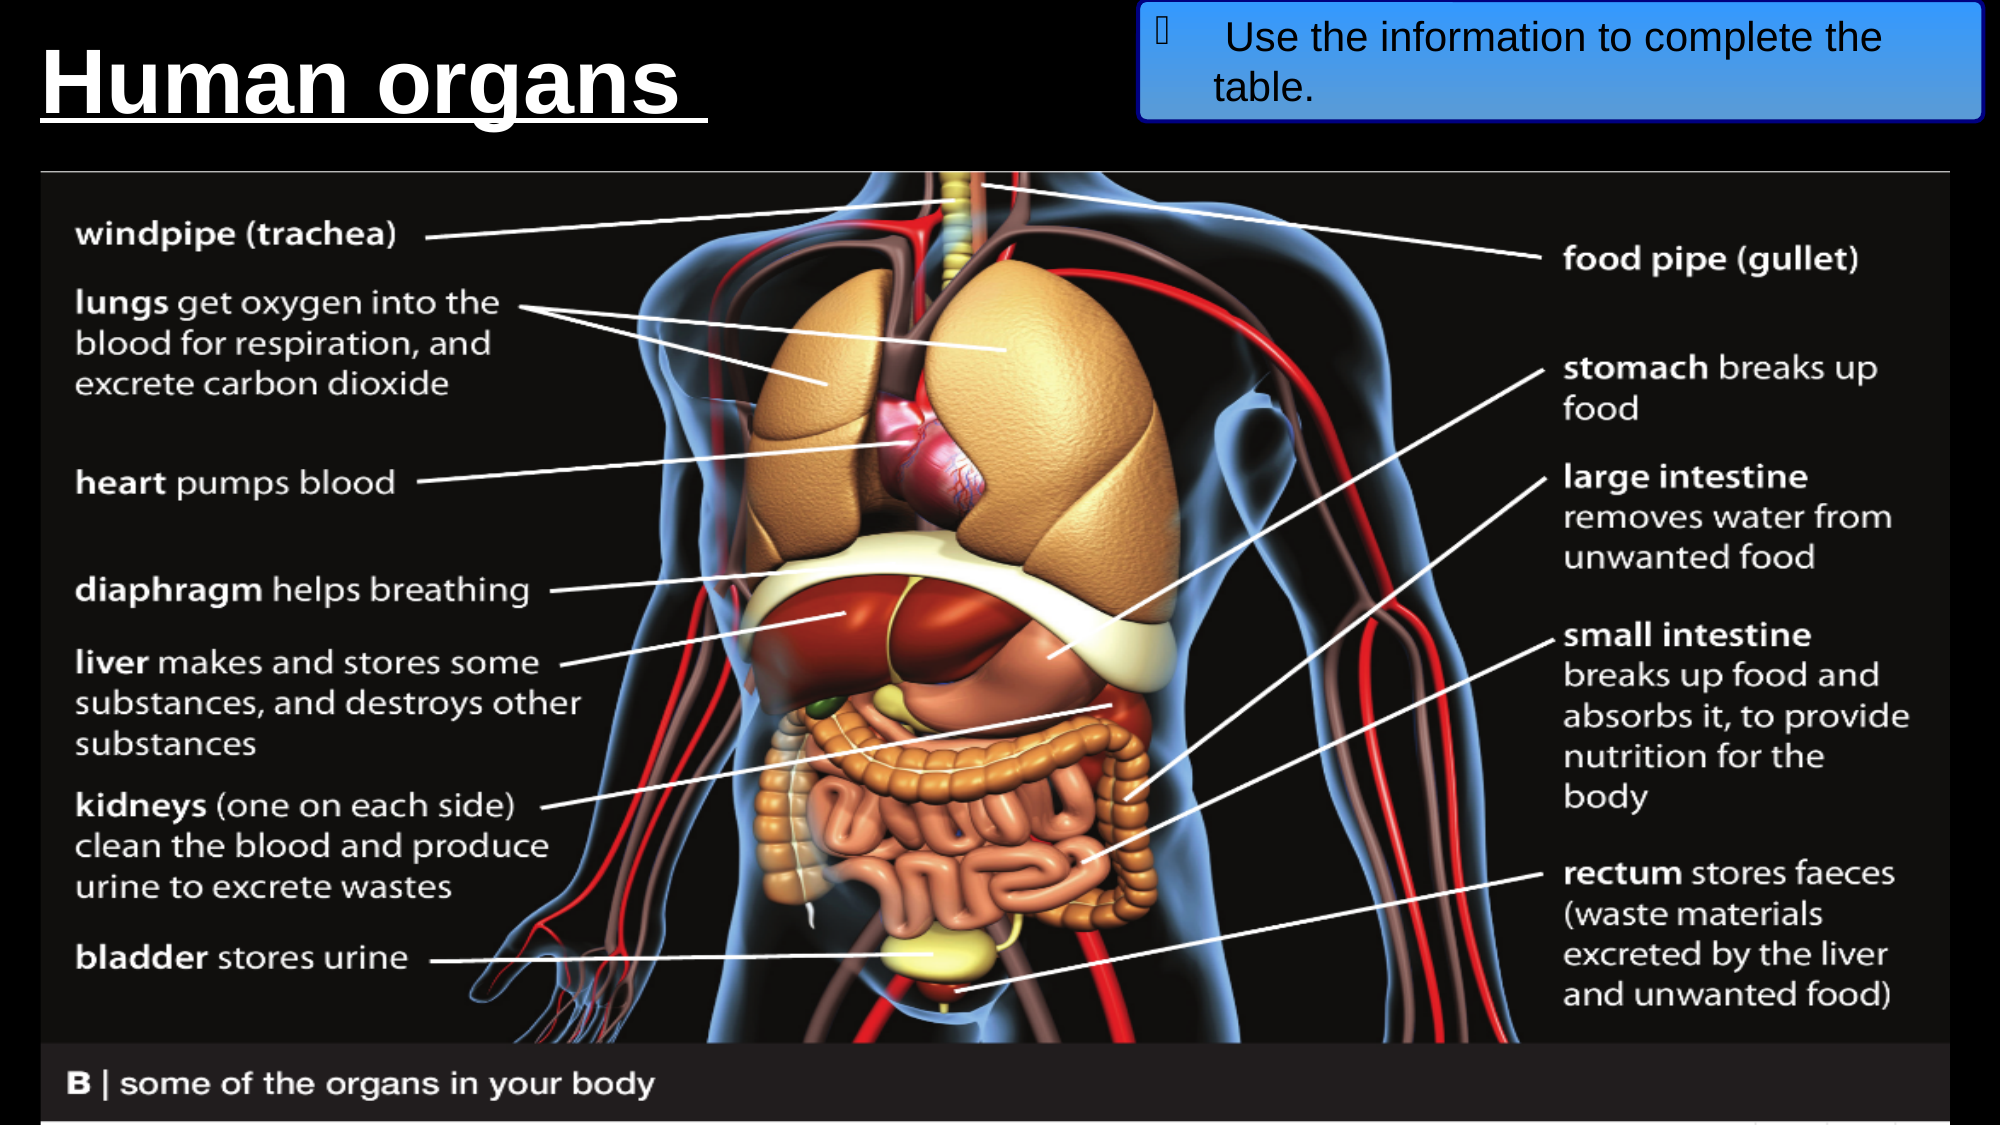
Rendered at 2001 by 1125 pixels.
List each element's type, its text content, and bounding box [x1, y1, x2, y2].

text_box Use the information to complete the table. [1138, 0, 1984, 122]
text_box Human organs [25, 26, 1751, 244]
picture [40, 171, 1950, 1125]
